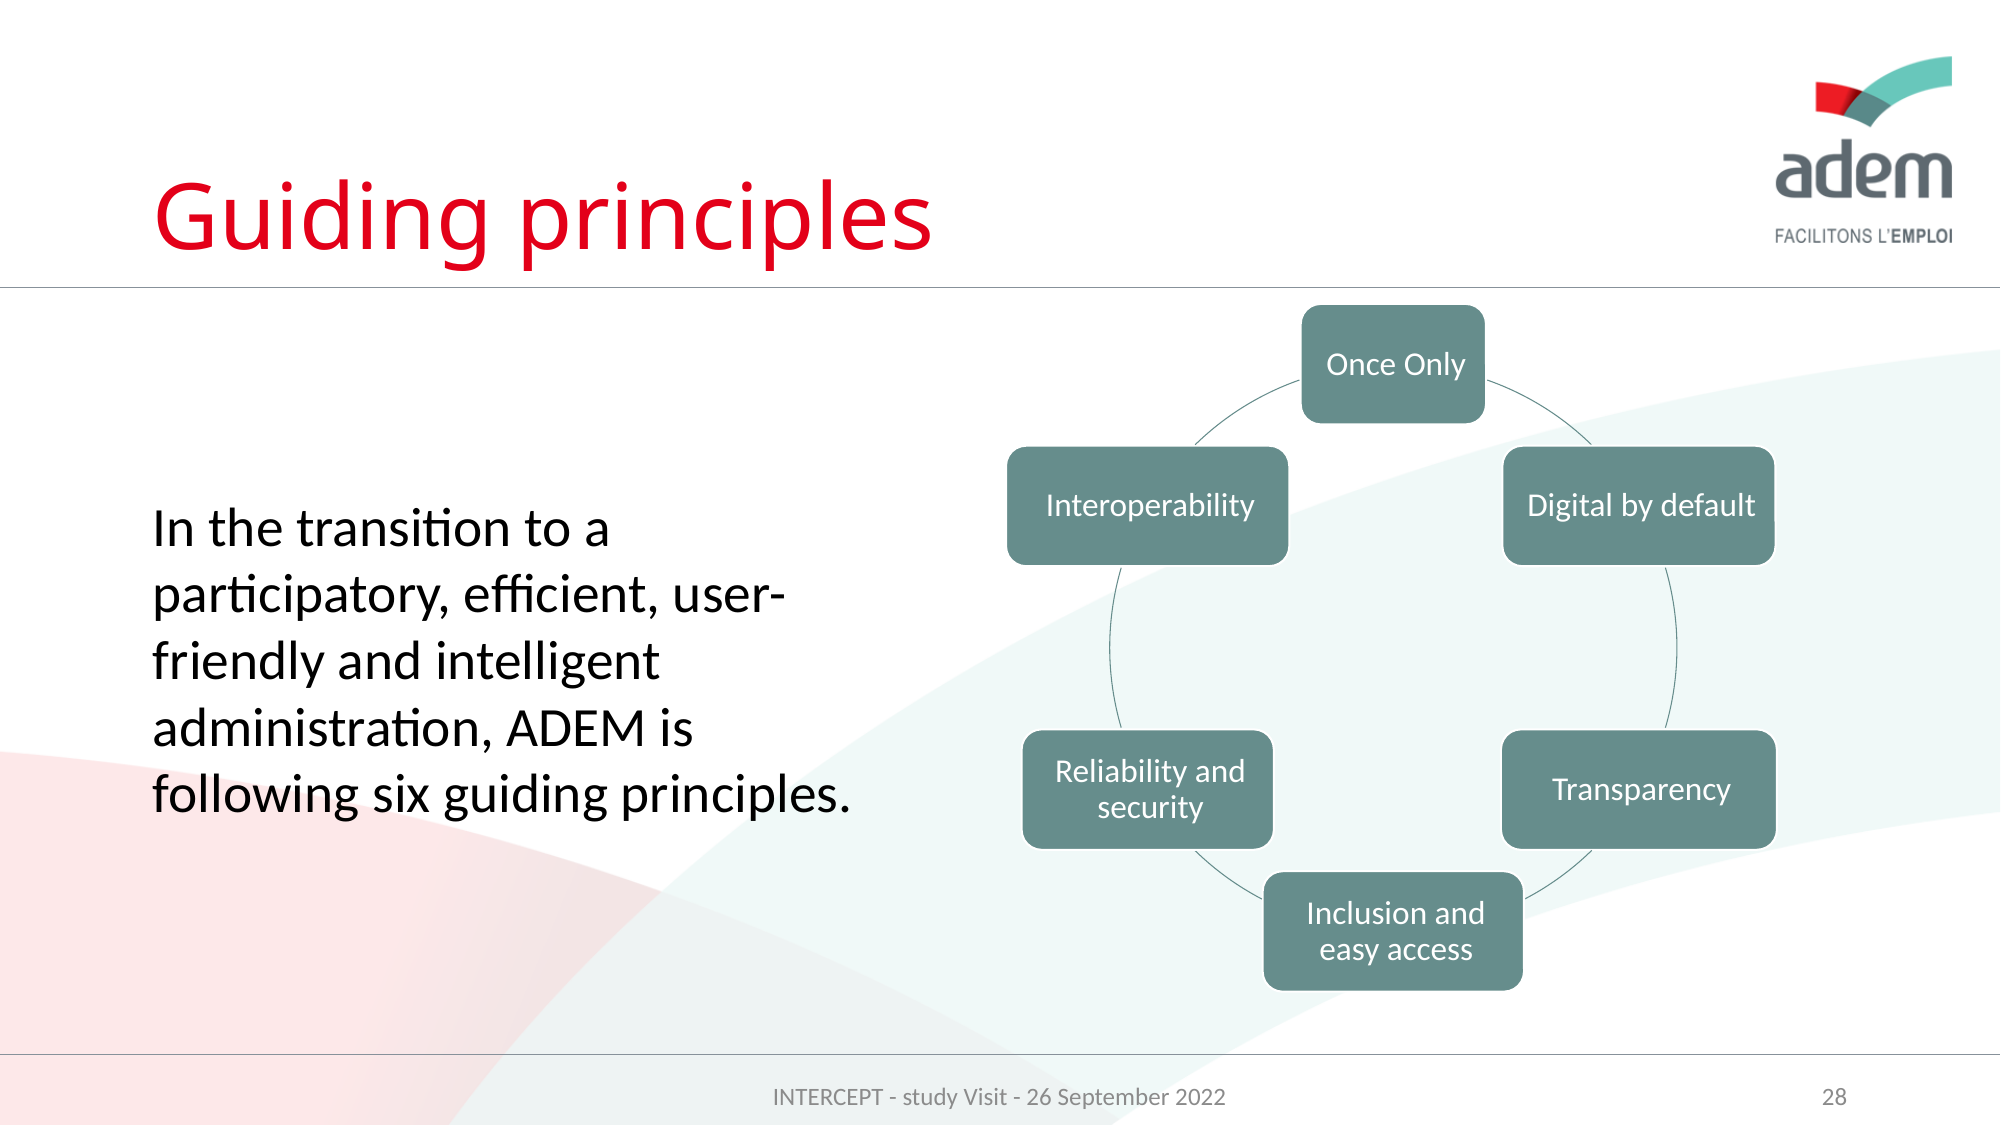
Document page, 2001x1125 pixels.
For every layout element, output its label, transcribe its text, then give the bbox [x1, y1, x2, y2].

picture [0, 0, 2001, 1125]
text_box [851, 303, 1932, 993]
slide_number 28 [1412, 1065, 1863, 1125]
title Guiding principles [137, 59, 1616, 278]
text_box In the transition to a participatory, efficient, user-friendly and intelligent administration, ADEM is following six guiding principles. [138, 483, 851, 832]
text_box [391, 628, 722, 763]
footer INTERCEPT - study Visit - 26 September 2022 [662, 1065, 1338, 1125]
